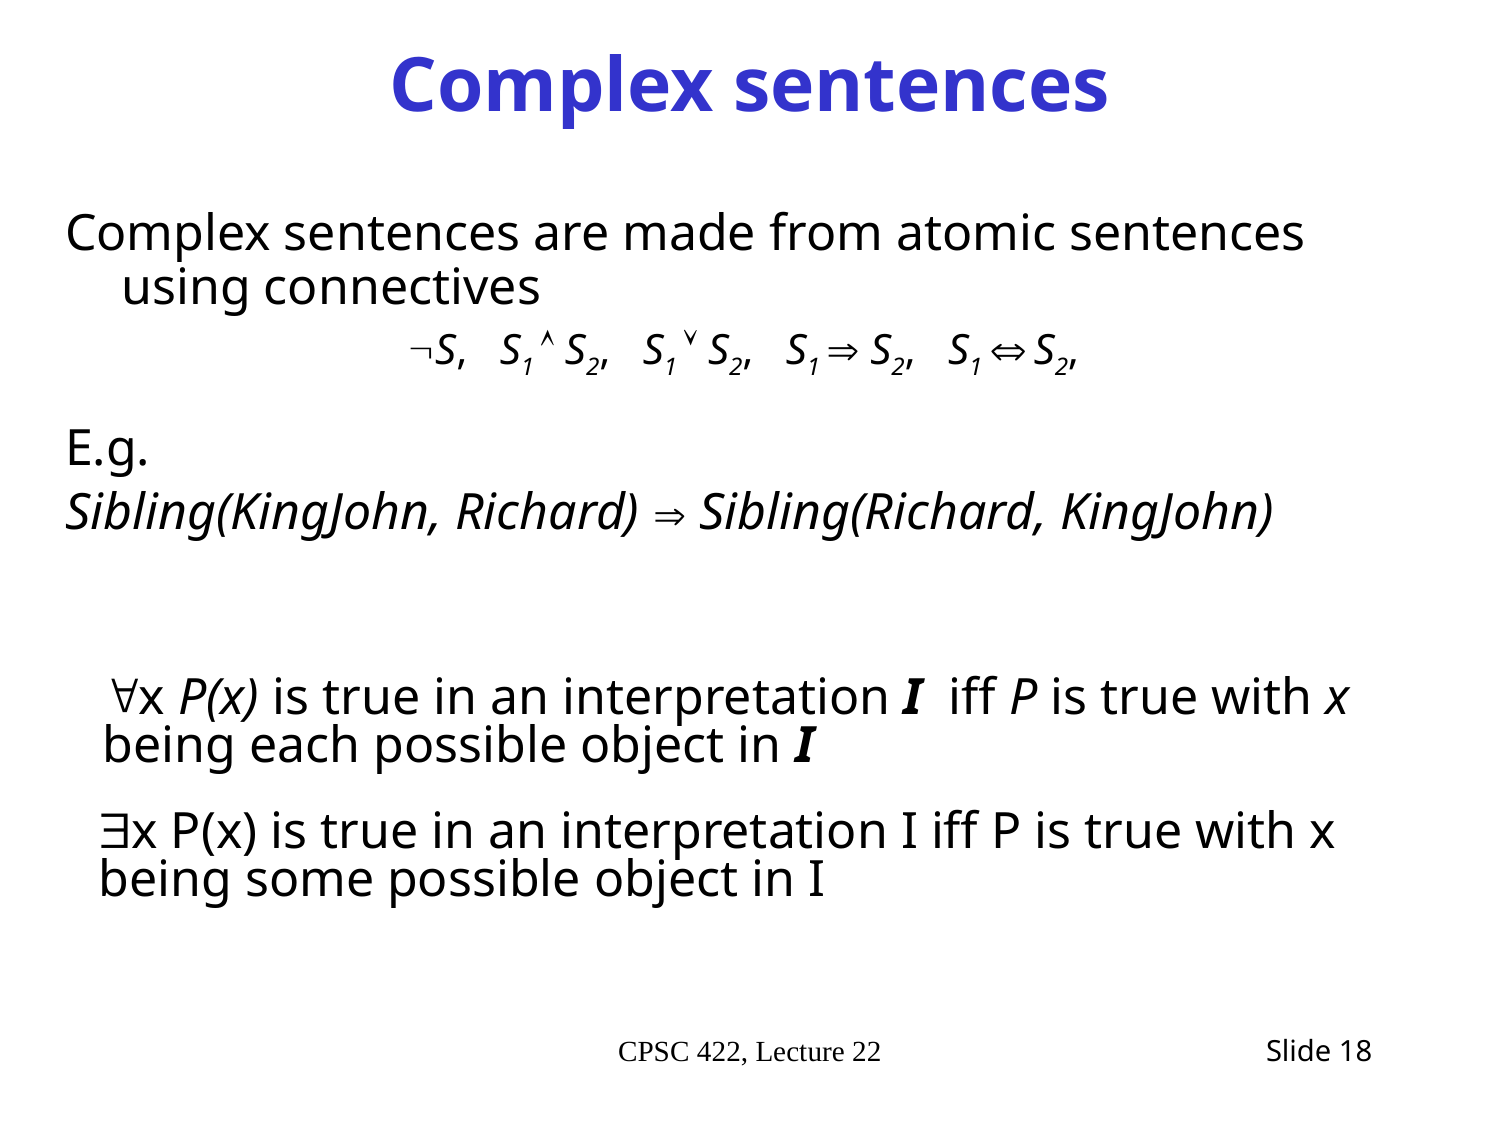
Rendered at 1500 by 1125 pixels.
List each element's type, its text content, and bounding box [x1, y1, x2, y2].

title Complex sentences [49, 24, 1451, 138]
footer CPSC 422, Lecture 22 [512, 1024, 988, 1101]
text_box x P(x) is true in an interpretation I iff P is true with x being some possible object in I [83, 803, 1384, 914]
slide_number Slide 18 [1074, 1024, 1388, 1101]
text_box x P(x) is true in an interpretation I iff P is true with x being each possible object in I [88, 668, 1388, 780]
list Complex sentences are made from atomic sentences using connectives S, S1  S2, S1  S2, S1  S2, S1  S2, E.g. Sibling(KingJohn, Richard)  Sibling(Richard, KingJohn) [49, 199, 1438, 938]
